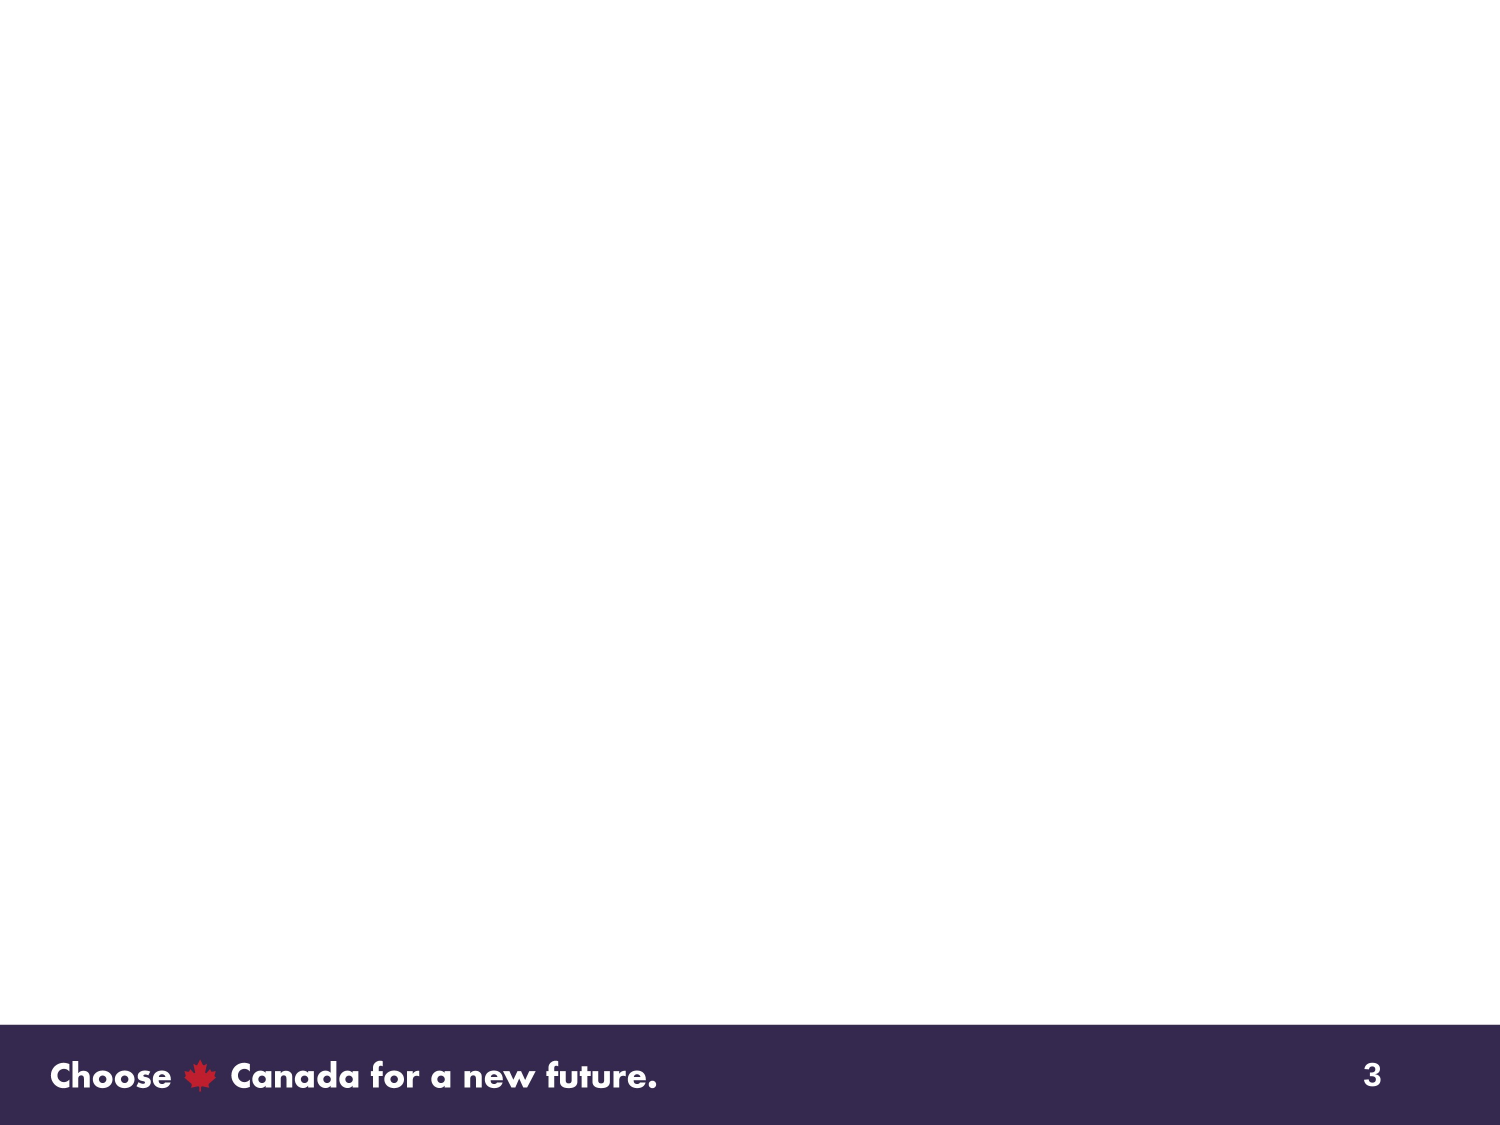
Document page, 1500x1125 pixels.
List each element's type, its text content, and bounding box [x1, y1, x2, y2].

slide_number 3 [1059, 1042, 1397, 1103]
picture [0, 0, 1500, 1125]
